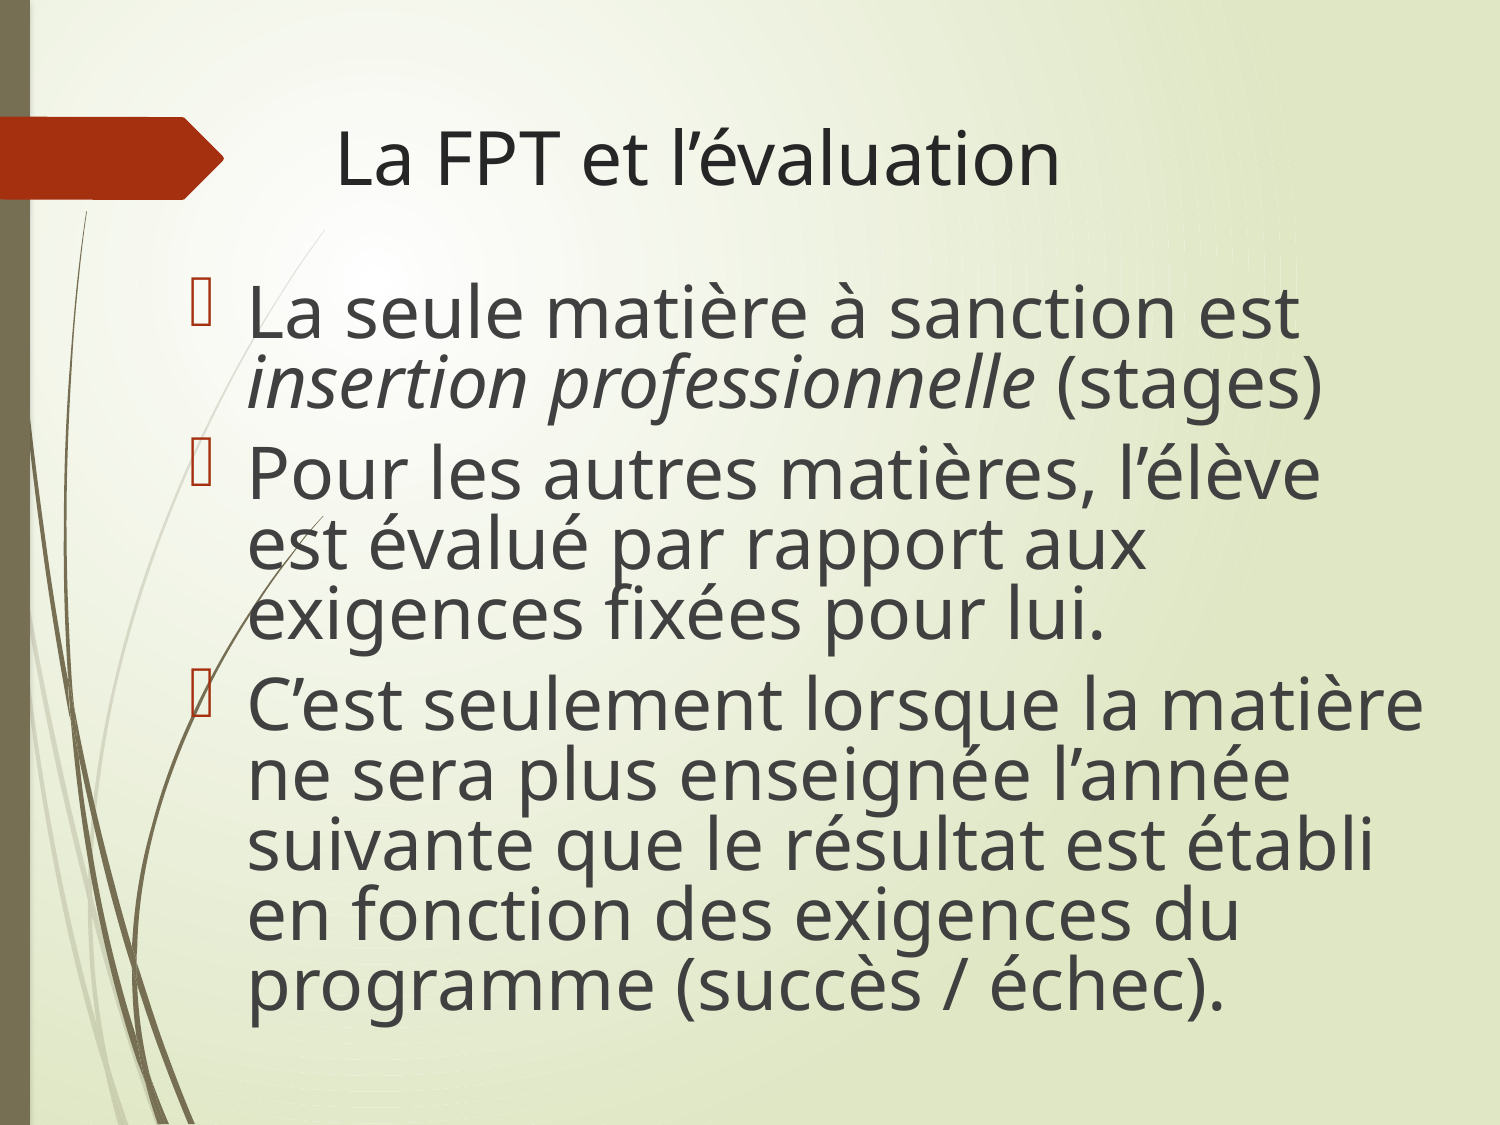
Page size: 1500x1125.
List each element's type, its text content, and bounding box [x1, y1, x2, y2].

title La FPT et l’évaluation [319, 102, 1400, 275]
list La seule matière à sanction est insertion professionnelle (stages) Pour les autres matières, l’élève est évalué par rapport aux exigences fixées pour lui. C’est seulement lorsque la matière ne sera plus enseignée l’année suivante que le résultat est établi en fonction des exigences du programme (succès / échec). [174, 275, 1450, 1071]
